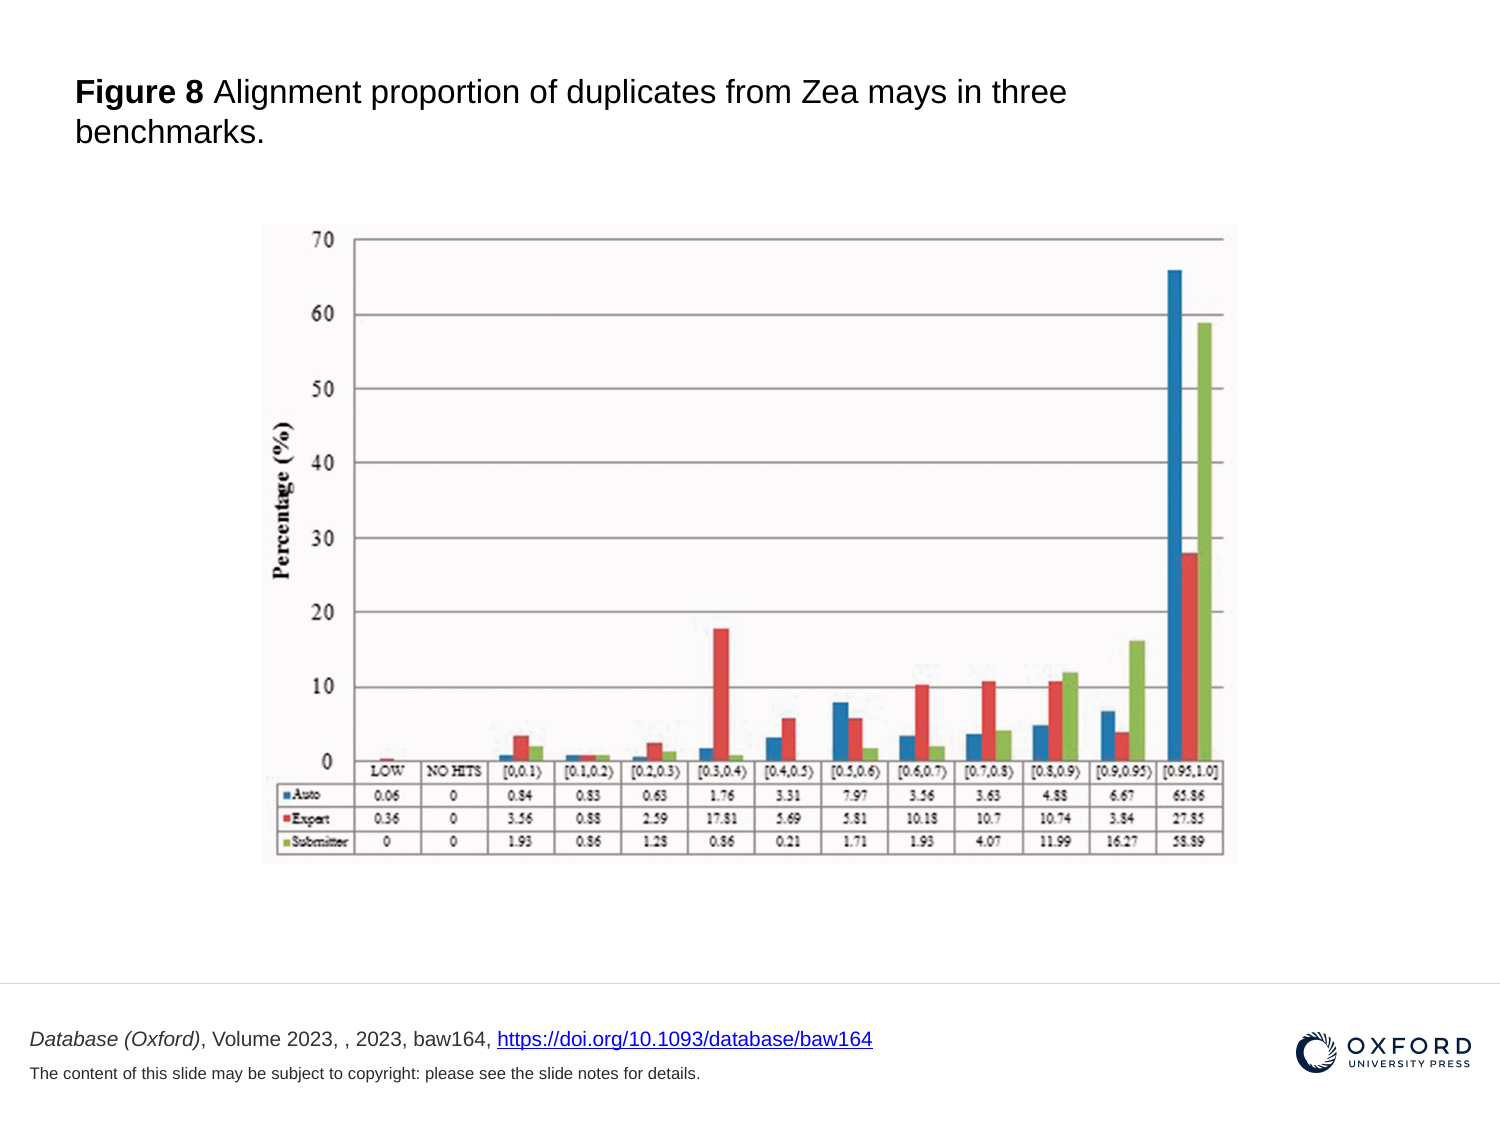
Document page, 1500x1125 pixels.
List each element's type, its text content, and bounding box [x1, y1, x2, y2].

picture [262, 224, 1238, 864]
picture [1296, 1032, 1471, 1073]
title Figure 8 Alignment proportion of duplicates from Zea mays in three benchmarks. [75, 69, 1078, 171]
footer Database (Oxford), Volume 2023, , 2023, baw164, https://doi.org/10.1093/database/baw164 The content of this slide may be subject to copyright: please see the slide notes for details. [0, 983, 1260, 1125]
